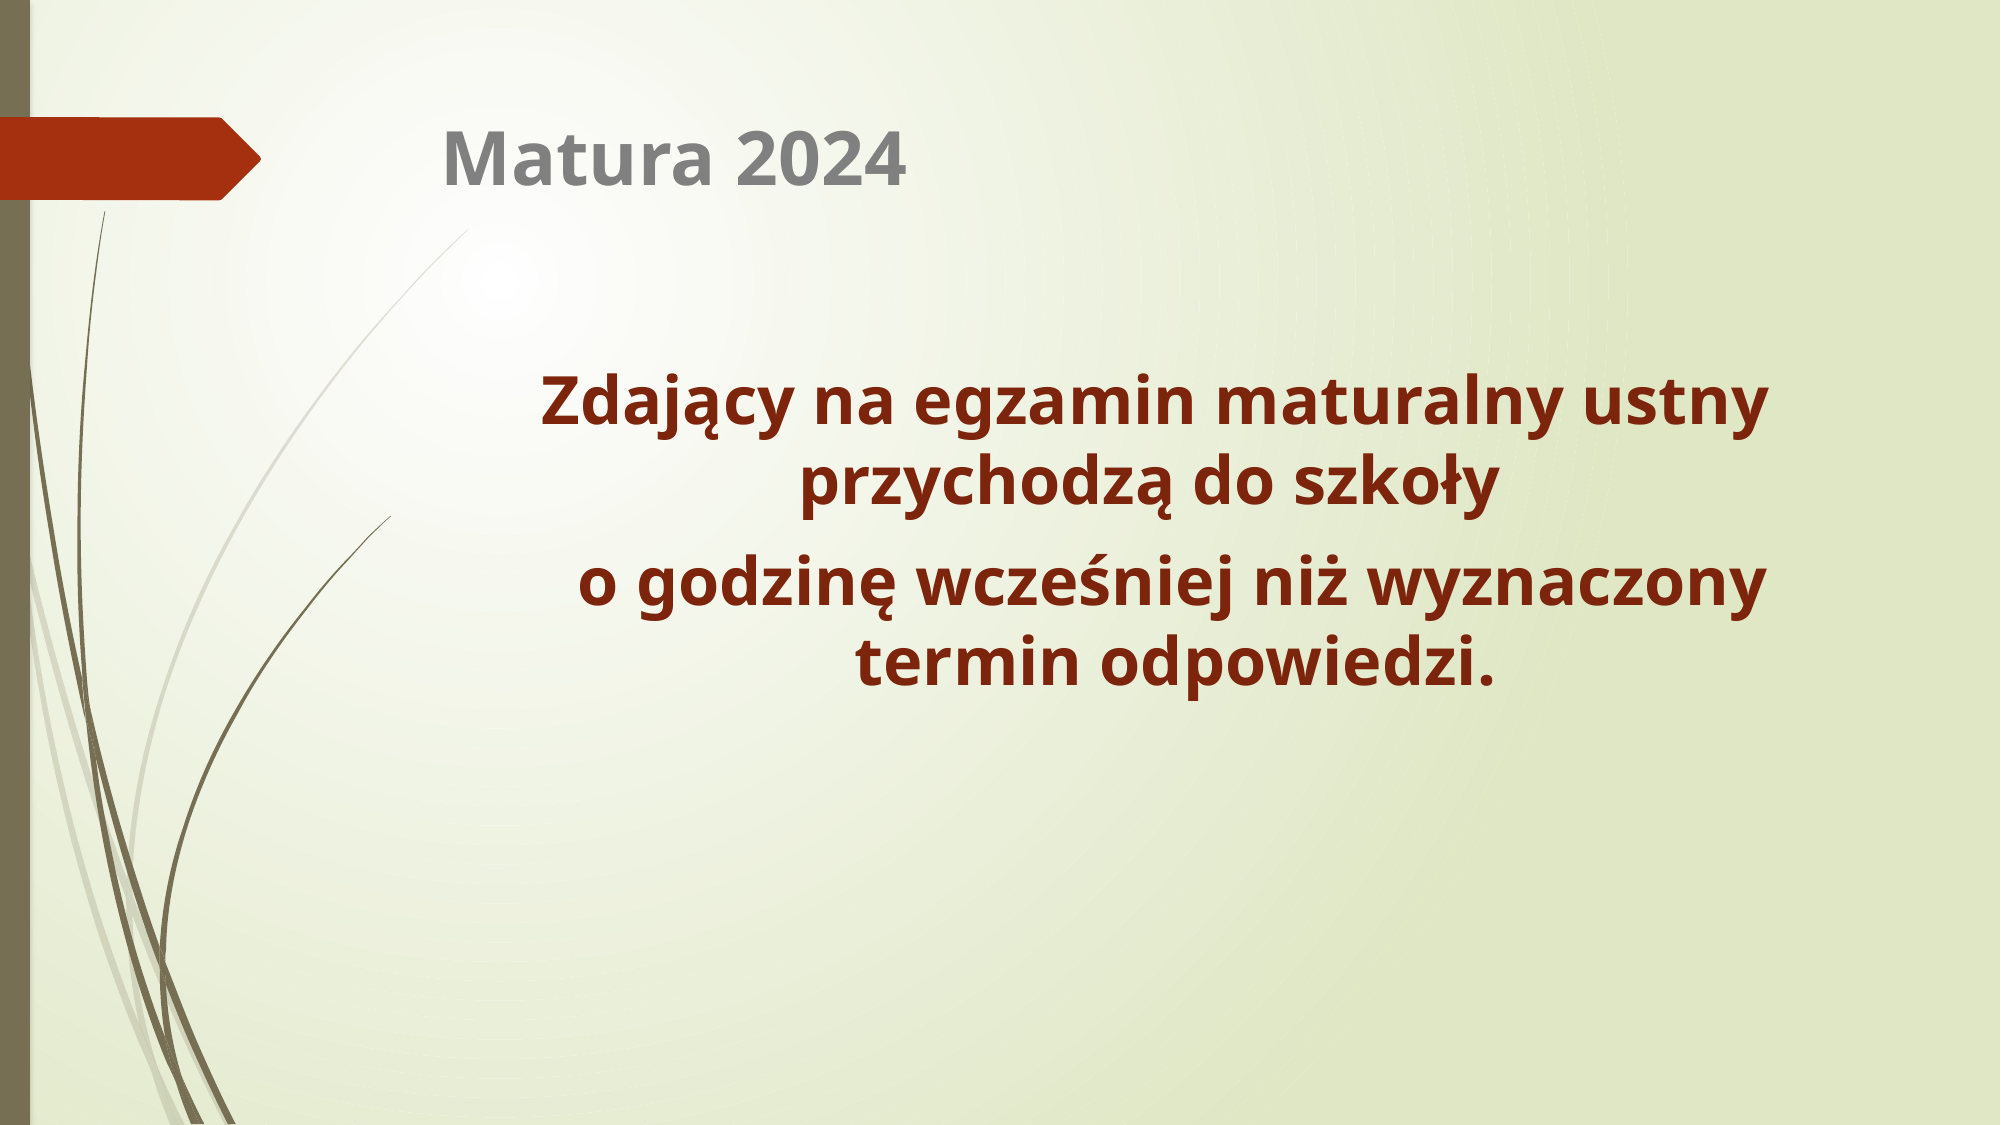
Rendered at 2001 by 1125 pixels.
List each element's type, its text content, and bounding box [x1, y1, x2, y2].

title Matura 2024 [425, 102, 1888, 313]
list Zdający na egzamin maturalny ustny przychodzą do szkoły o godzinę wcześniej niż wyznaczony termin odpowiedzi. [424, 350, 1888, 970]
